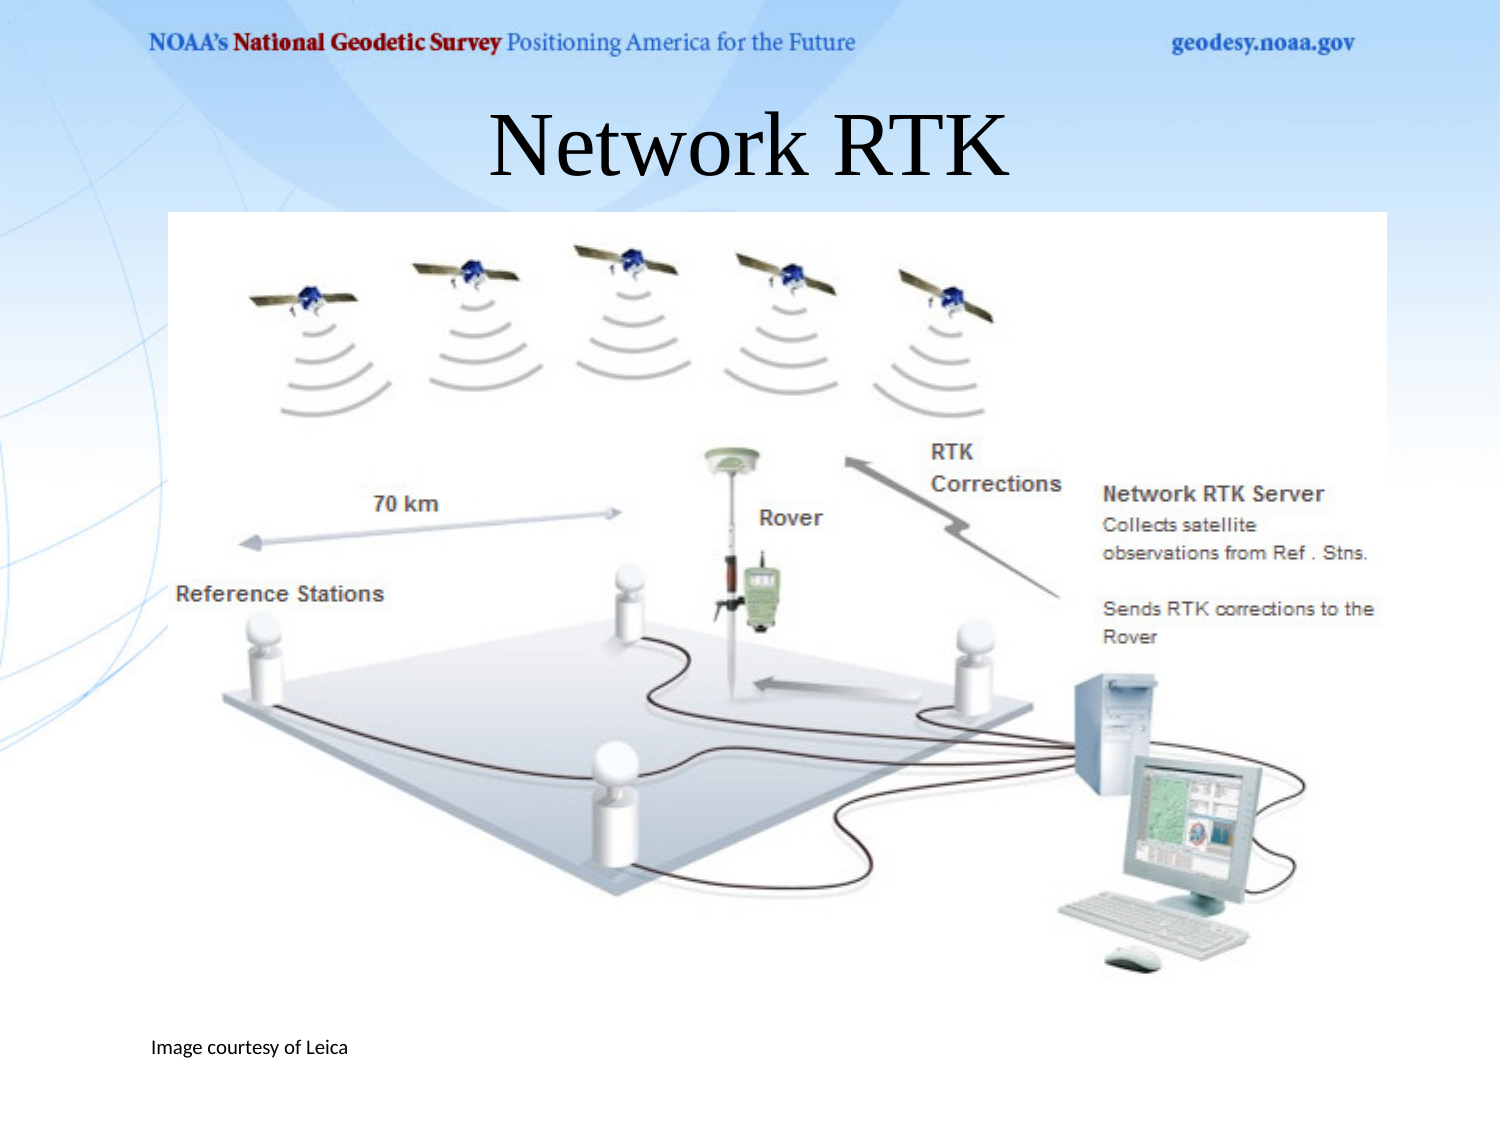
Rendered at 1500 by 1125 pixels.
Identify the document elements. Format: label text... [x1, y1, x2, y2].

text_box Image courtesy of Leica [136, 1025, 368, 1066]
title Network RTK [75, 45, 1425, 233]
picture [0, 0, 1500, 1125]
